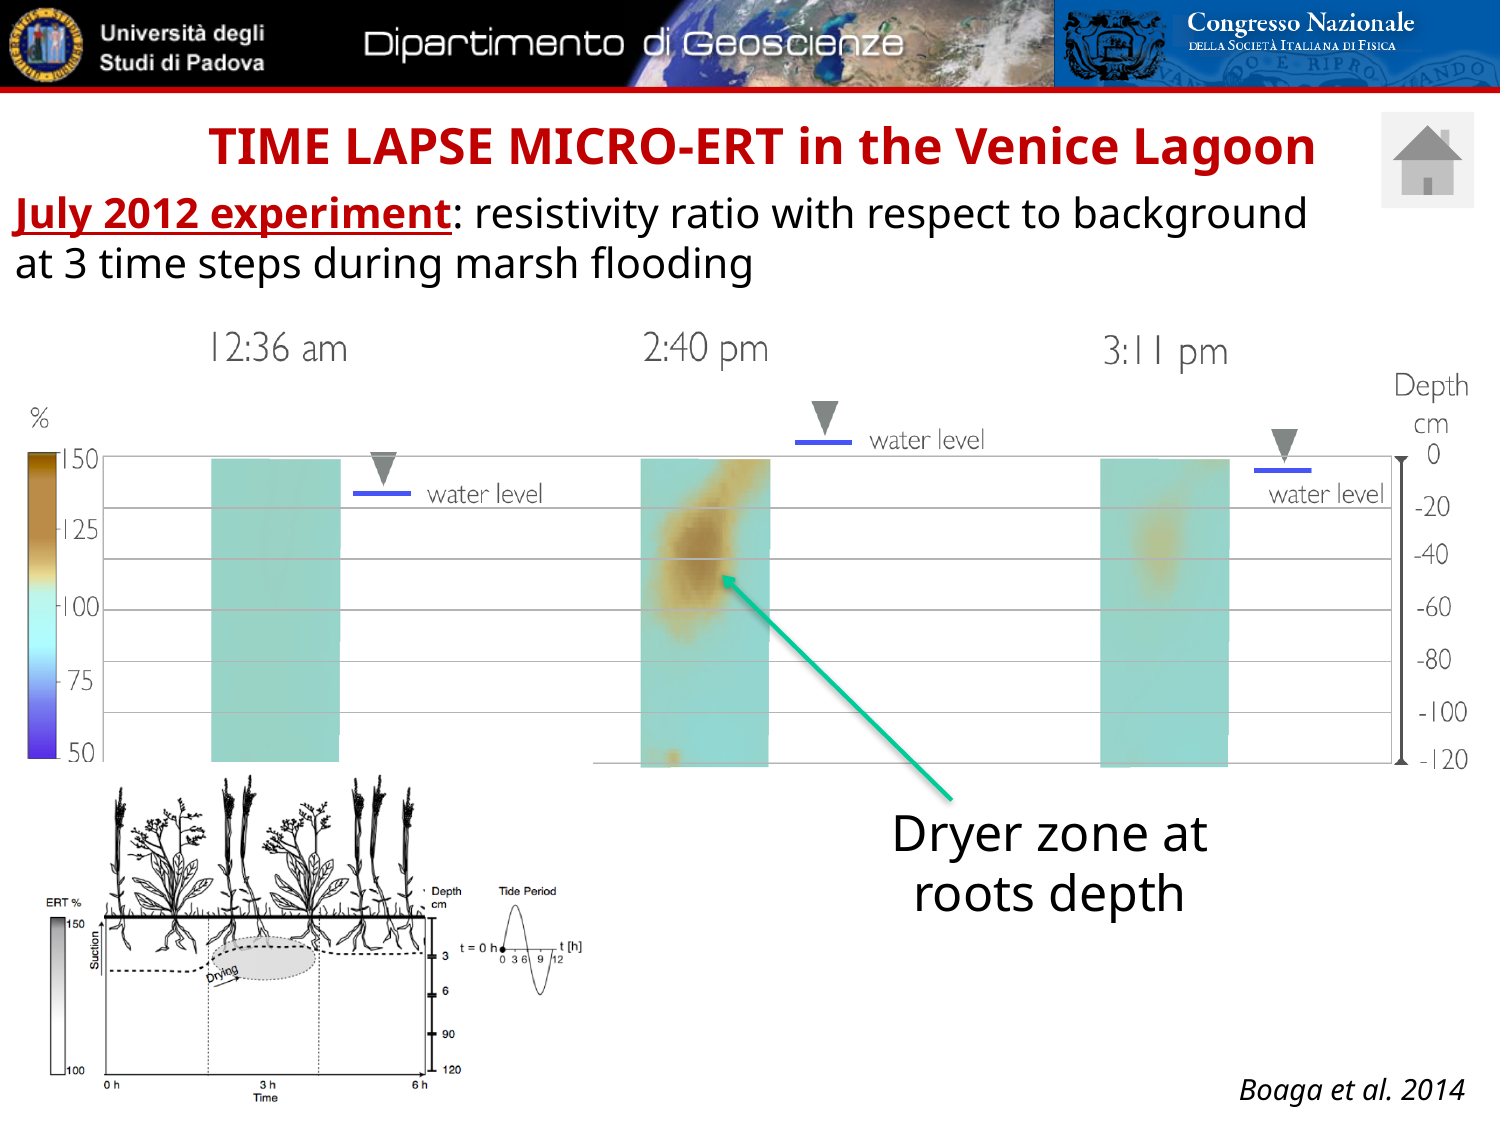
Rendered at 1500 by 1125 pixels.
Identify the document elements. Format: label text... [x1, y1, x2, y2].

picture [14, 298, 1483, 1115]
text_box July 2012 experiment: resistivity ratio with respect to background at 3 time steps during marsh flooding [0, 179, 1445, 295]
picture [355, 0, 1500, 86]
text_box [1381, 111, 1475, 209]
picture [0, 0, 277, 86]
text_box Dryer zone at roots depth [822, 803, 1278, 930]
text_box TIME LAPSE MICRO-ERT in the Venice Lagoon [193, 106, 1334, 182]
text_box Boaga et al. 2014 [1224, 1063, 1481, 1114]
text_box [721, 574, 953, 801]
